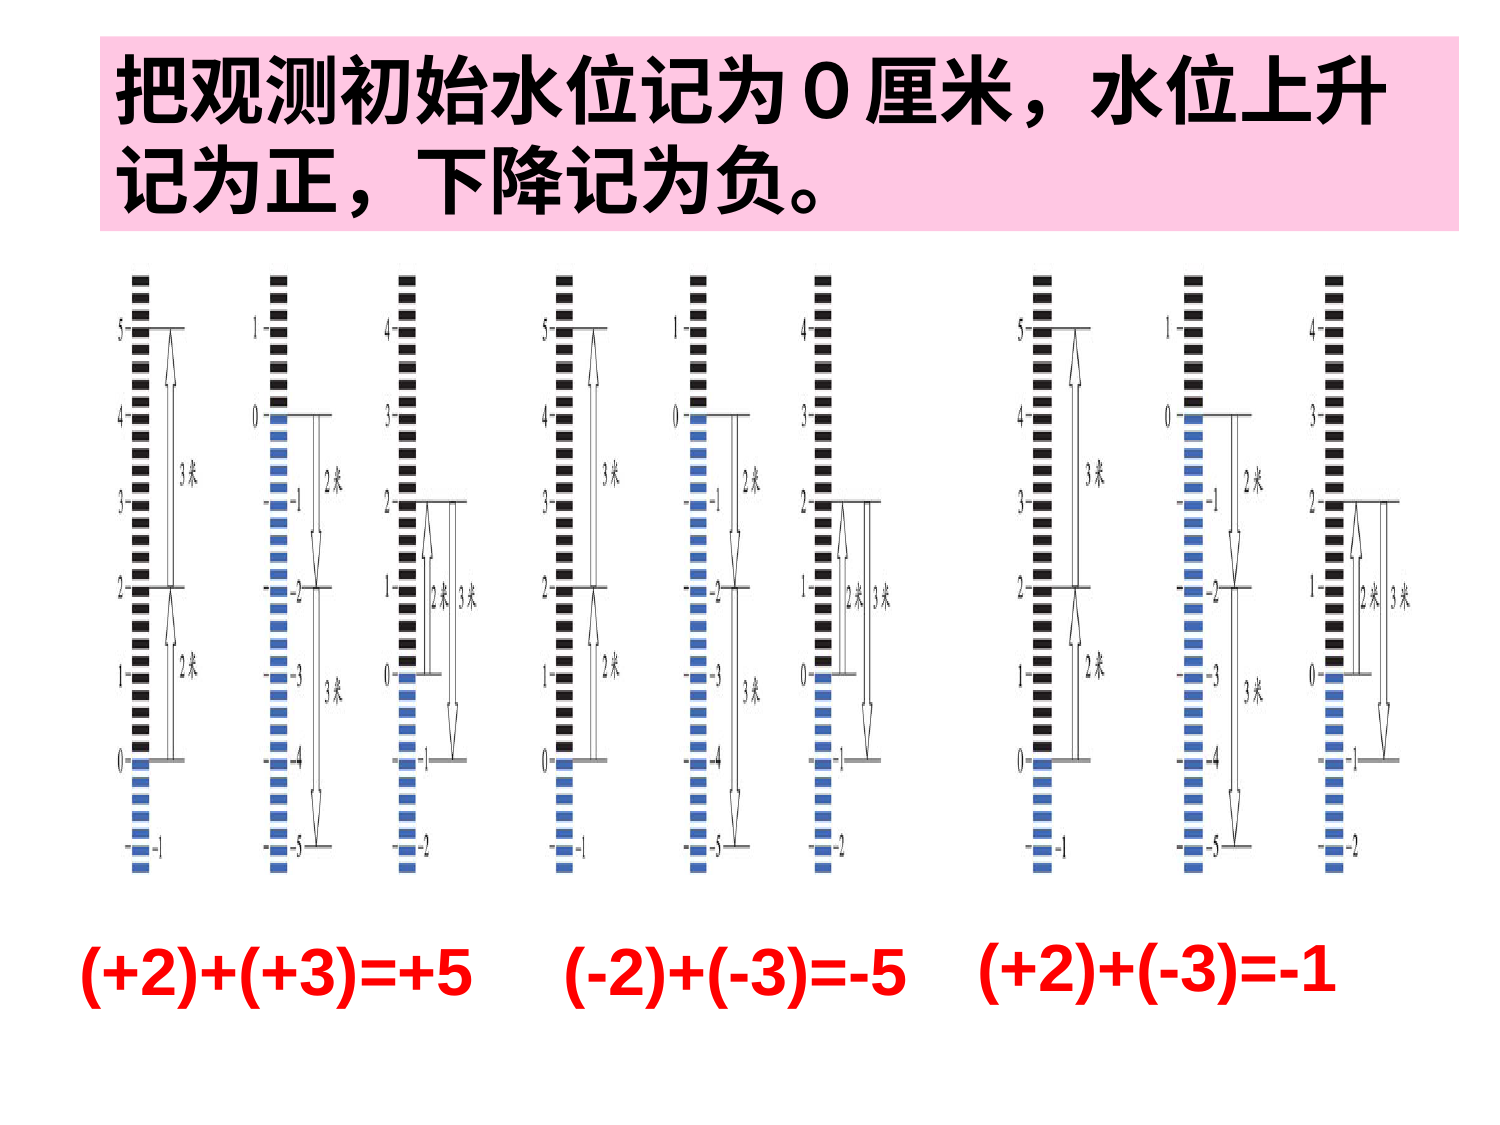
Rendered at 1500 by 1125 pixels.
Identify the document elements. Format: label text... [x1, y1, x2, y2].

text_box 把观测初始水位记为０厘米，水位上升记为正，下降记为负。 [100, 36, 1459, 232]
picture [525, 231, 916, 895]
text_box (-2)+(-3)=-5 [549, 921, 1010, 1016]
picture [99, 231, 502, 895]
picture [997, 231, 1439, 895]
text_box (+2)+(-3)=-1 [962, 916, 1424, 1012]
text_box (+2)+(+3)=+5 [64, 921, 526, 1016]
